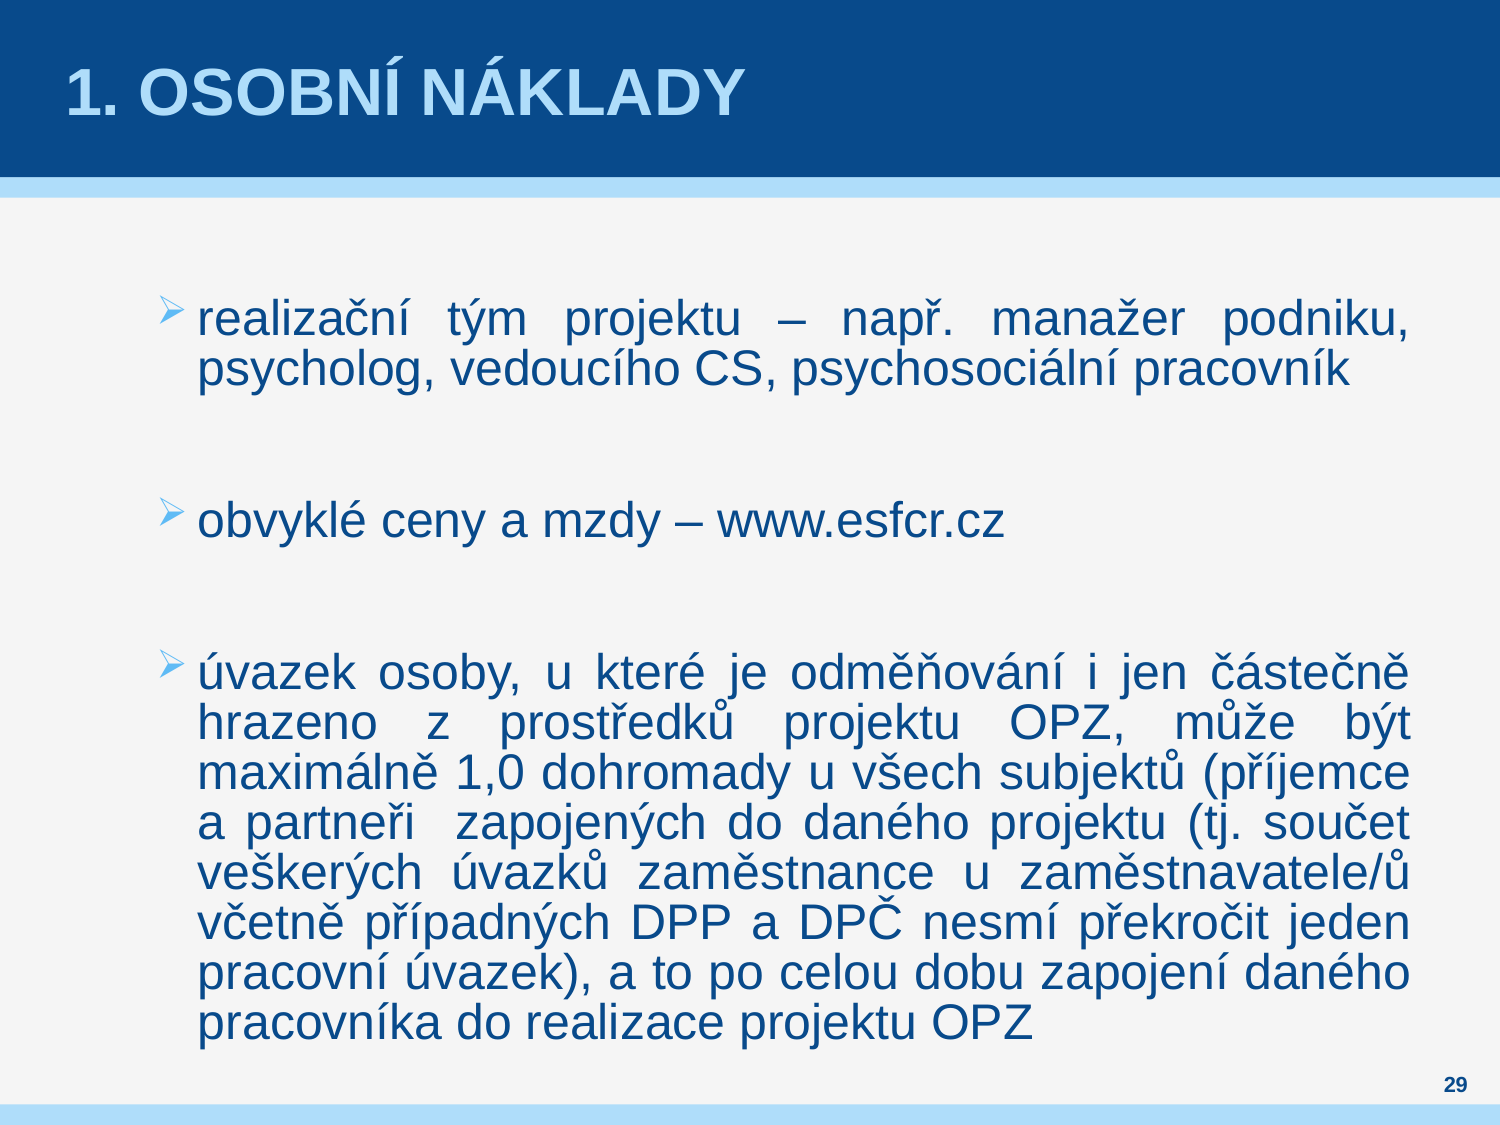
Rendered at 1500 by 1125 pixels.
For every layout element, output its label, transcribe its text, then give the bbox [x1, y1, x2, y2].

slide_number 29 [1417, 1068, 1495, 1099]
title 1. Osobní náklady [59, 0, 1441, 178]
list realizační tým projektu – např. manažer podniku, psycholog, vedoucího CS, psychosociální pracovník obvyklé ceny a mzdy – www.esfcr.cz úvazek osoby, u které je odměňování i jen částečně hrazeno z prostředků projektu OPZ, může být maximálně 1,0 dohromady u všech subjektů (příjemce a partneři zapojených do daného projektu (tj. součet veškerých úvazků zaměstnance u zaměstnavatele/ů včetně případných DPP a DPČ nesmí překročit jeden pracovní úvazek), a to po celou dobu zapojení daného pracovníka do realizace projektu OPZ [88, 295, 1412, 1004]
